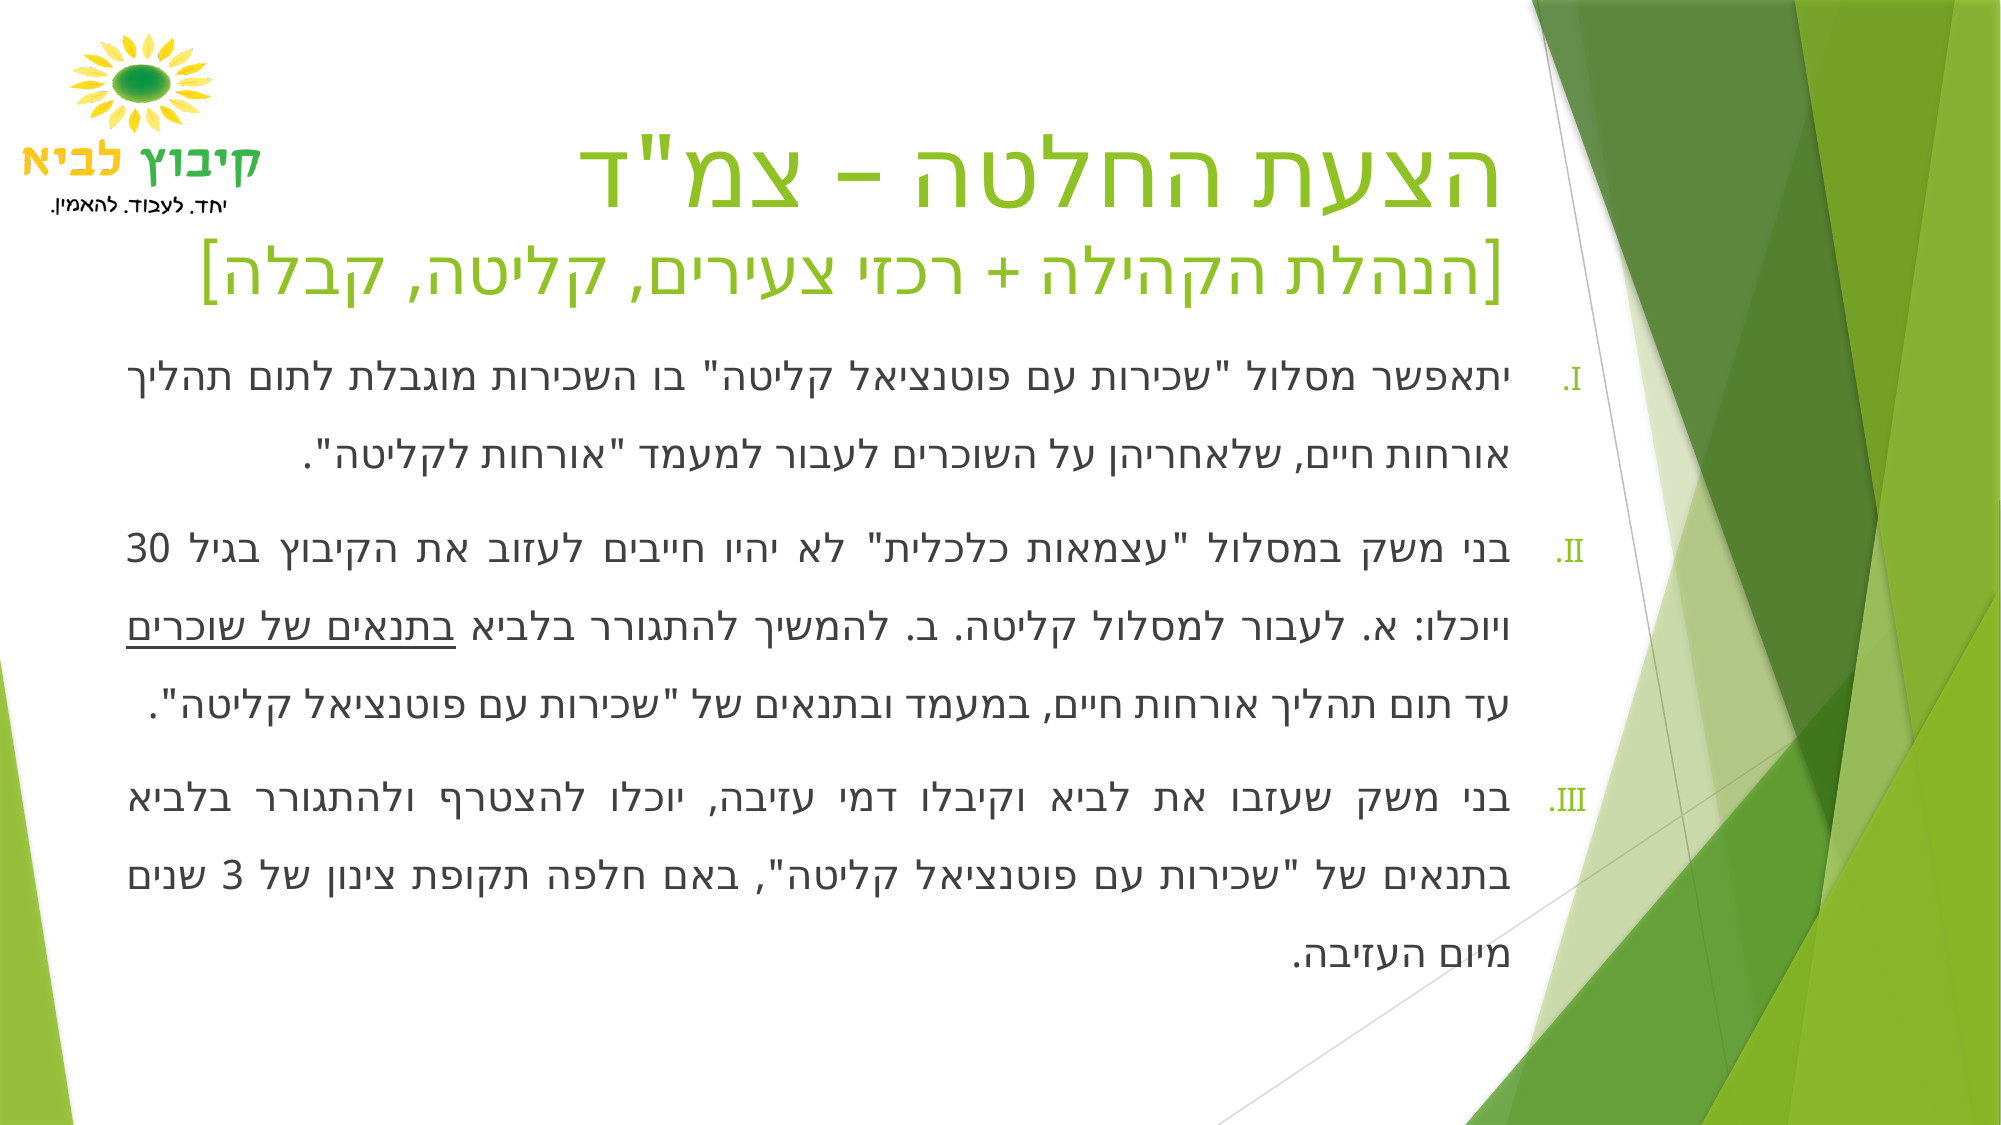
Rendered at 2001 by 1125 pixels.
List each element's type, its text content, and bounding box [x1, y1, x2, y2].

picture [0, 0, 391, 265]
title הצעת החלטה – צמ"ד [הנהלת הקהילה + רכזי צעירים, קליטה, קבלה] [395, 99, 1522, 263]
list יתאפשר מסלול "שכירות עם פוטנציאל קליטה" בו השכירות מוגבלת לתום תהליך אורחות חיים, שלאחריהן על השוכרים לעבור למעמד "אורחות לקליטה". בני משק במסלול "עצמאות כלכלית" לא יהיו חייבים לעזוב את הקיבוץ בגיל 30 ויוכלו: א. לעבור למסלול קליטה. ב. להמשיך להתגורר בלביא בתנאים של שוכרים עד תום תהליך אורחות חיים, במעמד ובתנאים של "שכירות עם פוטנציאל קליטה". בני משק שעזבו את לביא וקיבלו דמי עזיבה, יוכלו להצטרף ולהתגורר בלביא בתנאים של "שכירות עם פוטנציאל קליטה", באם חלפה תקופת צינון של 3 שנים מיום העזיבה. [111, 263, 1591, 1073]
